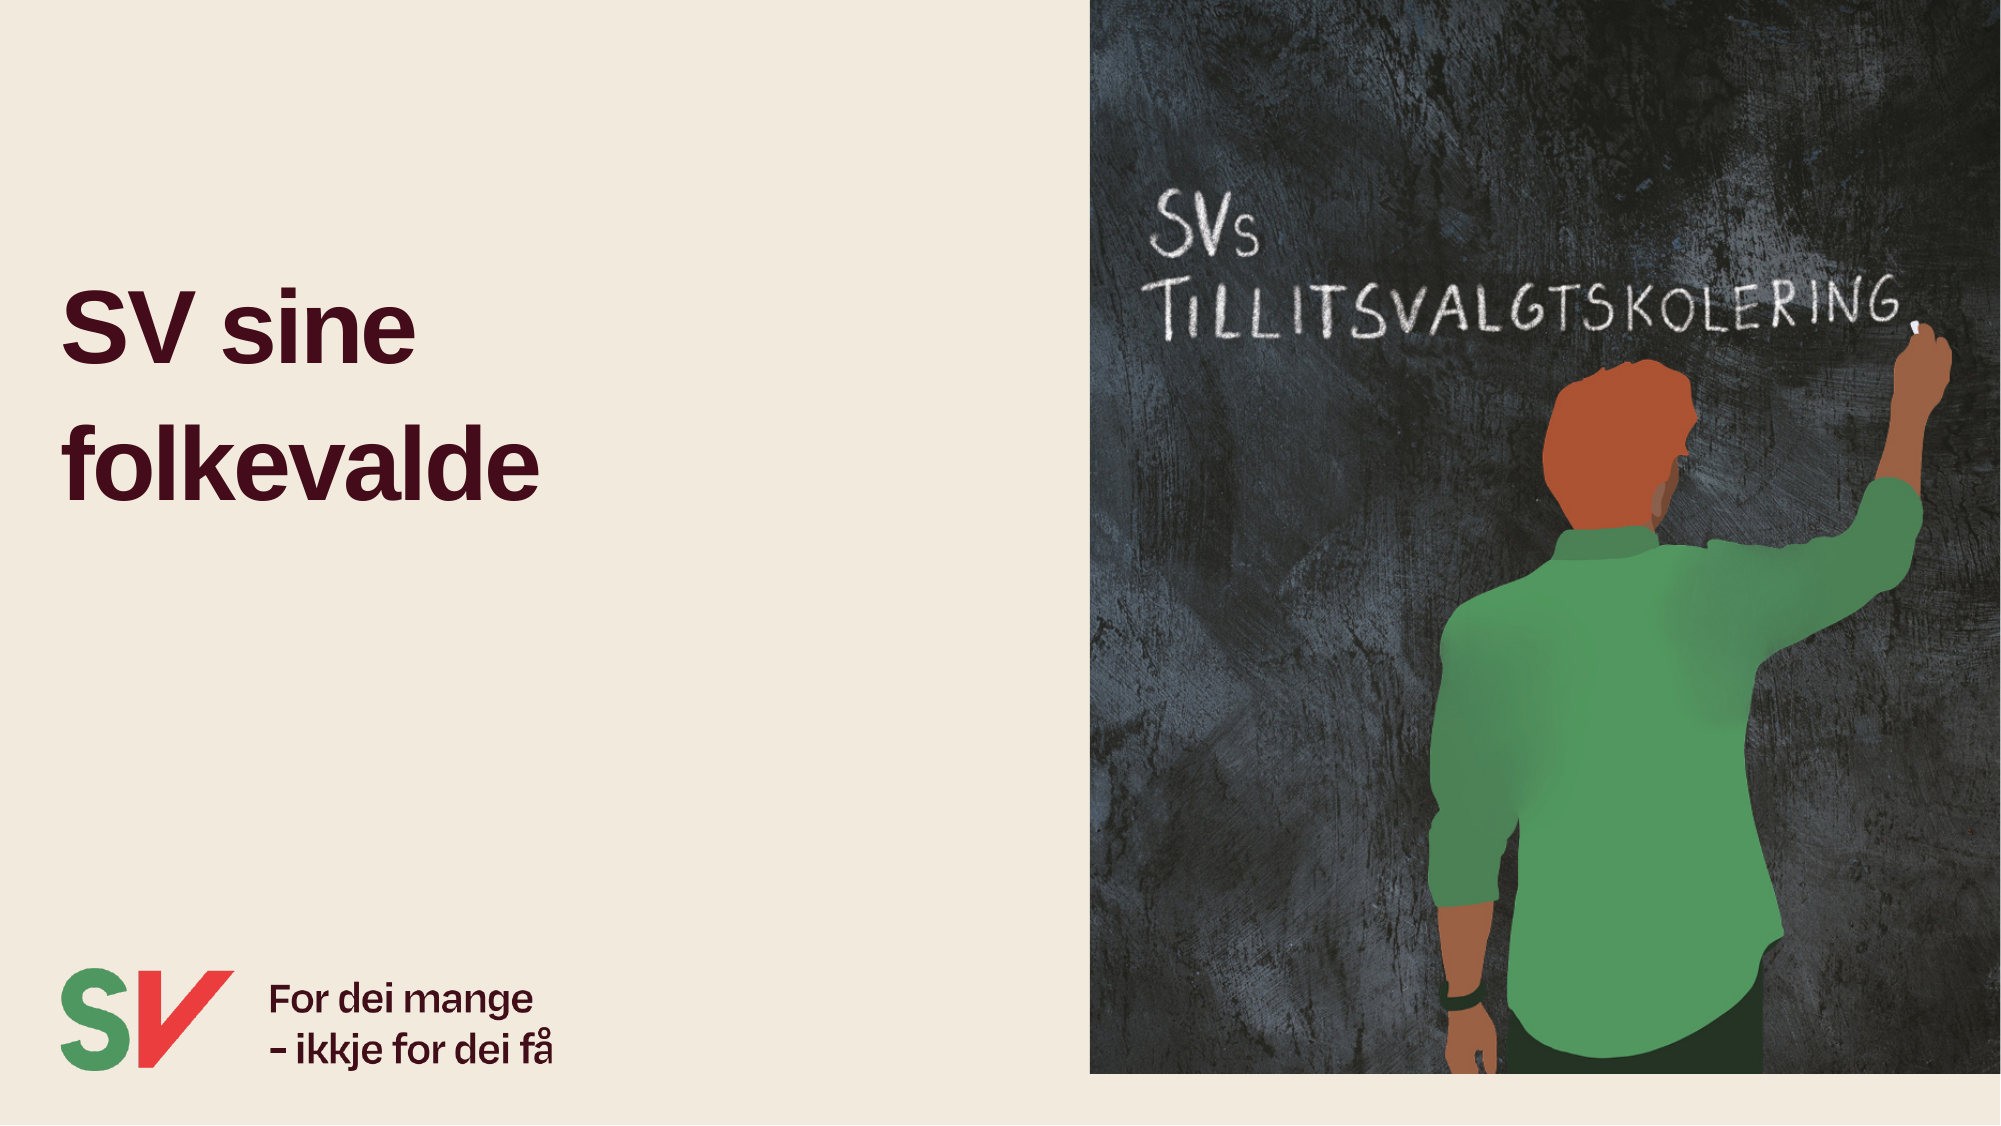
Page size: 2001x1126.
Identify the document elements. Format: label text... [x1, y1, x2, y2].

subtitle SV sine folkevalde [60, 246, 911, 822]
picture [1089, 0, 2001, 1074]
